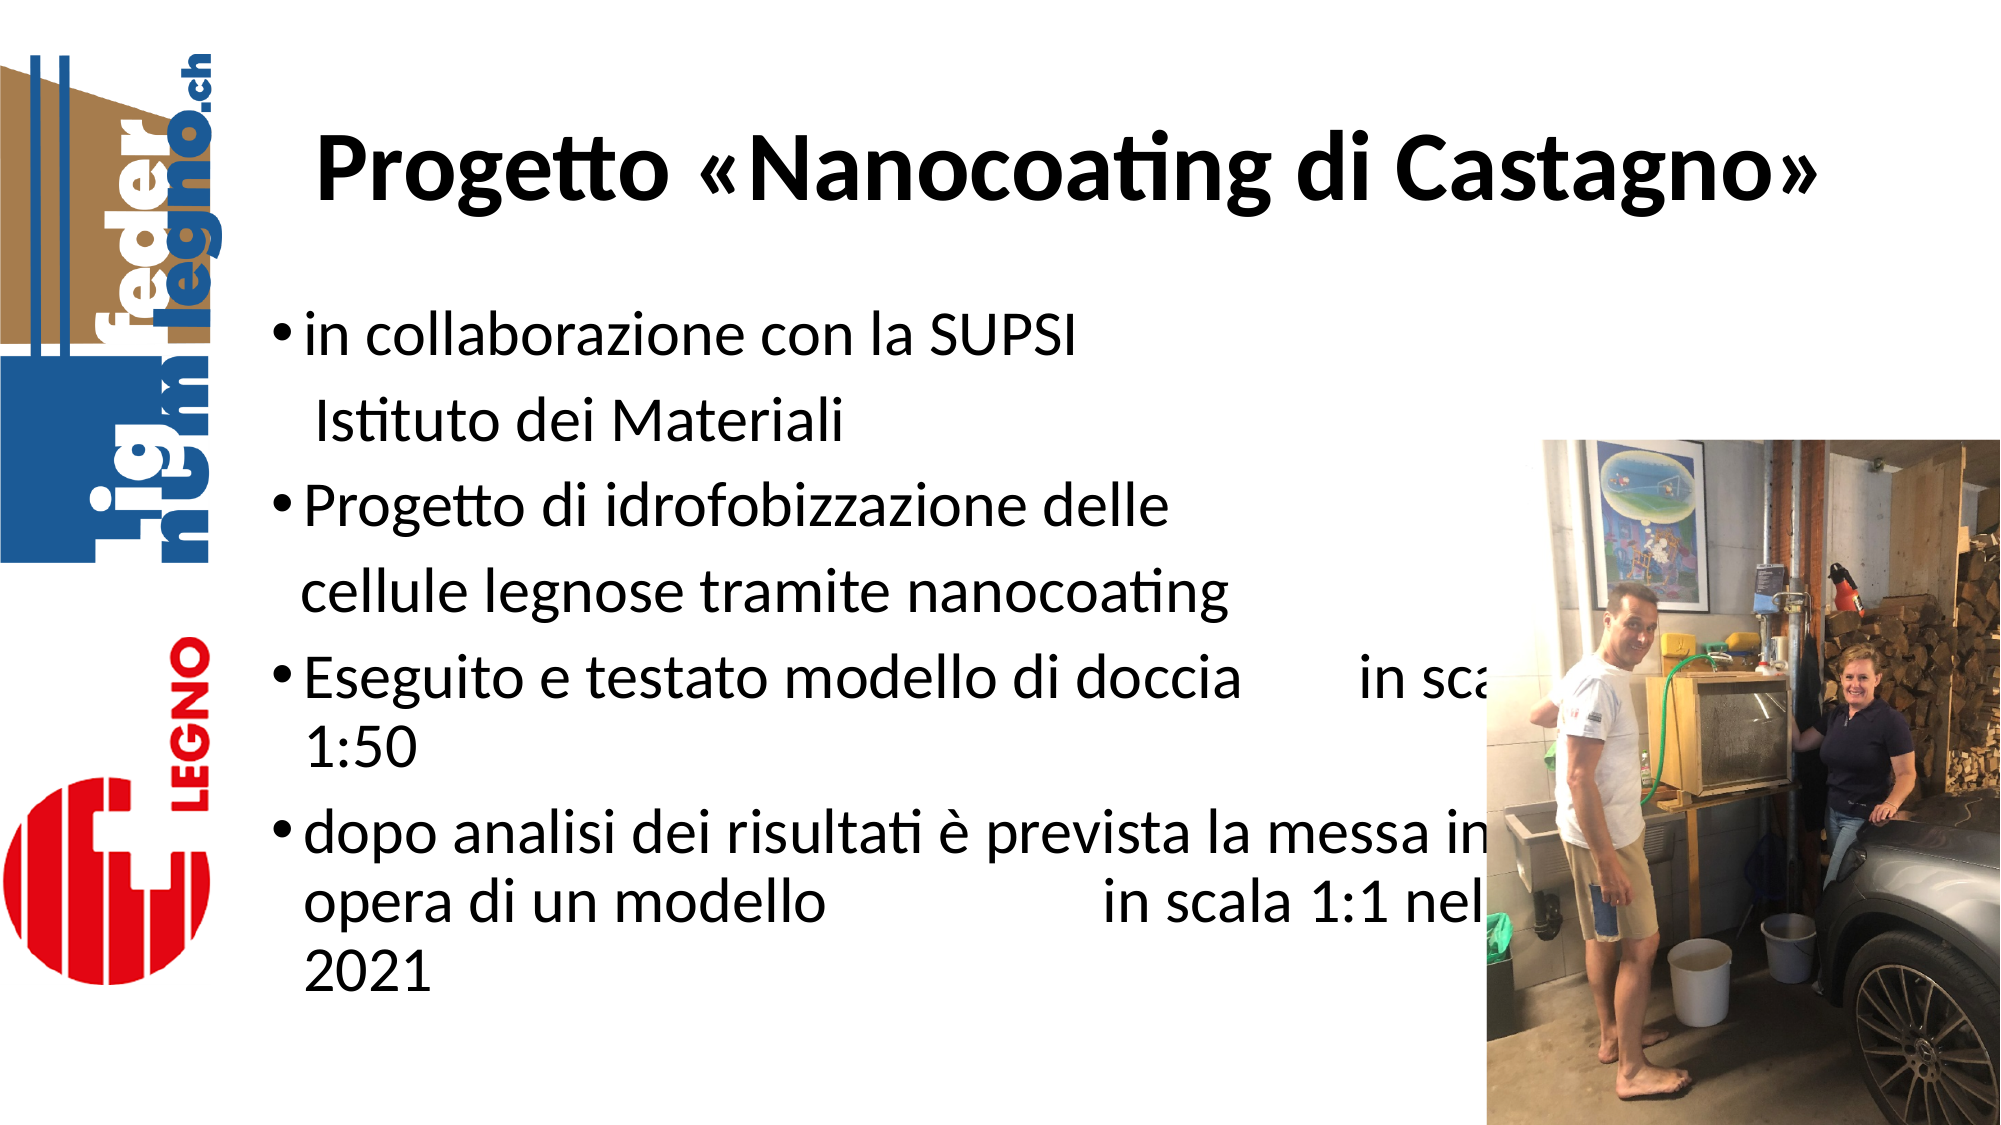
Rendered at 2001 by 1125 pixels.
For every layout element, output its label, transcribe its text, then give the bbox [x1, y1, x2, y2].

picture [0, 54, 222, 563]
picture [0, 637, 211, 985]
text_box in collaborazione con la SUPSI Istituto dei Materiali Progetto di idrofobizzazione delle cellule legnose tramite nanocoating Eseguito e testato modello di doccia in scala 1:50 dopo analisi dei risultati è prevista la messa in opera di un modello in scala 1:1 nel 2021 [256, 292, 1587, 1108]
text_box Progetto «Nanocoating di Castagno» [300, 93, 1914, 228]
picture [1400, 440, 2000, 1124]
